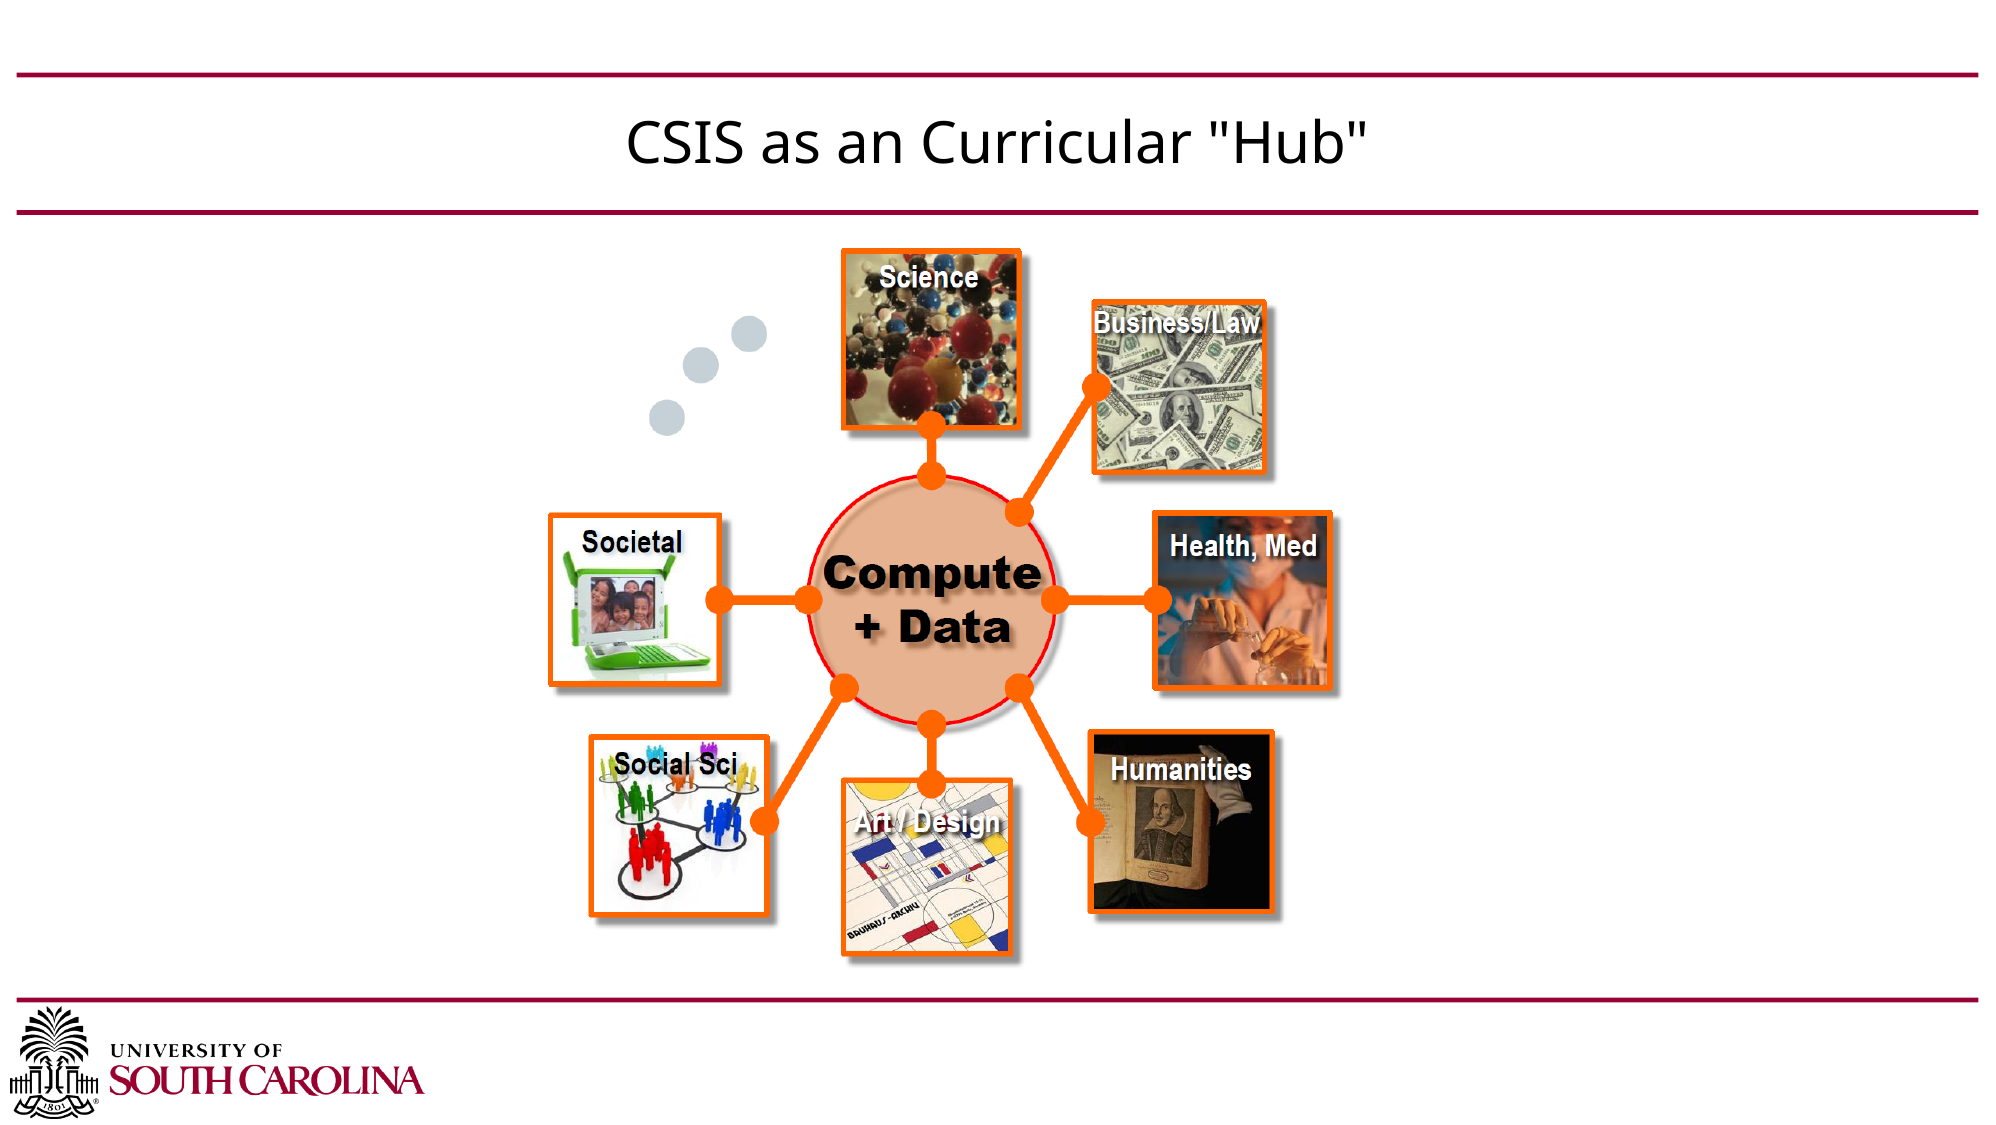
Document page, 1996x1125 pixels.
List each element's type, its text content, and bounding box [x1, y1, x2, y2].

title CSIS as an Curricular "Hub" [99, 74, 1896, 206]
picture [534, 237, 1348, 971]
picture [10, 1006, 425, 1119]
